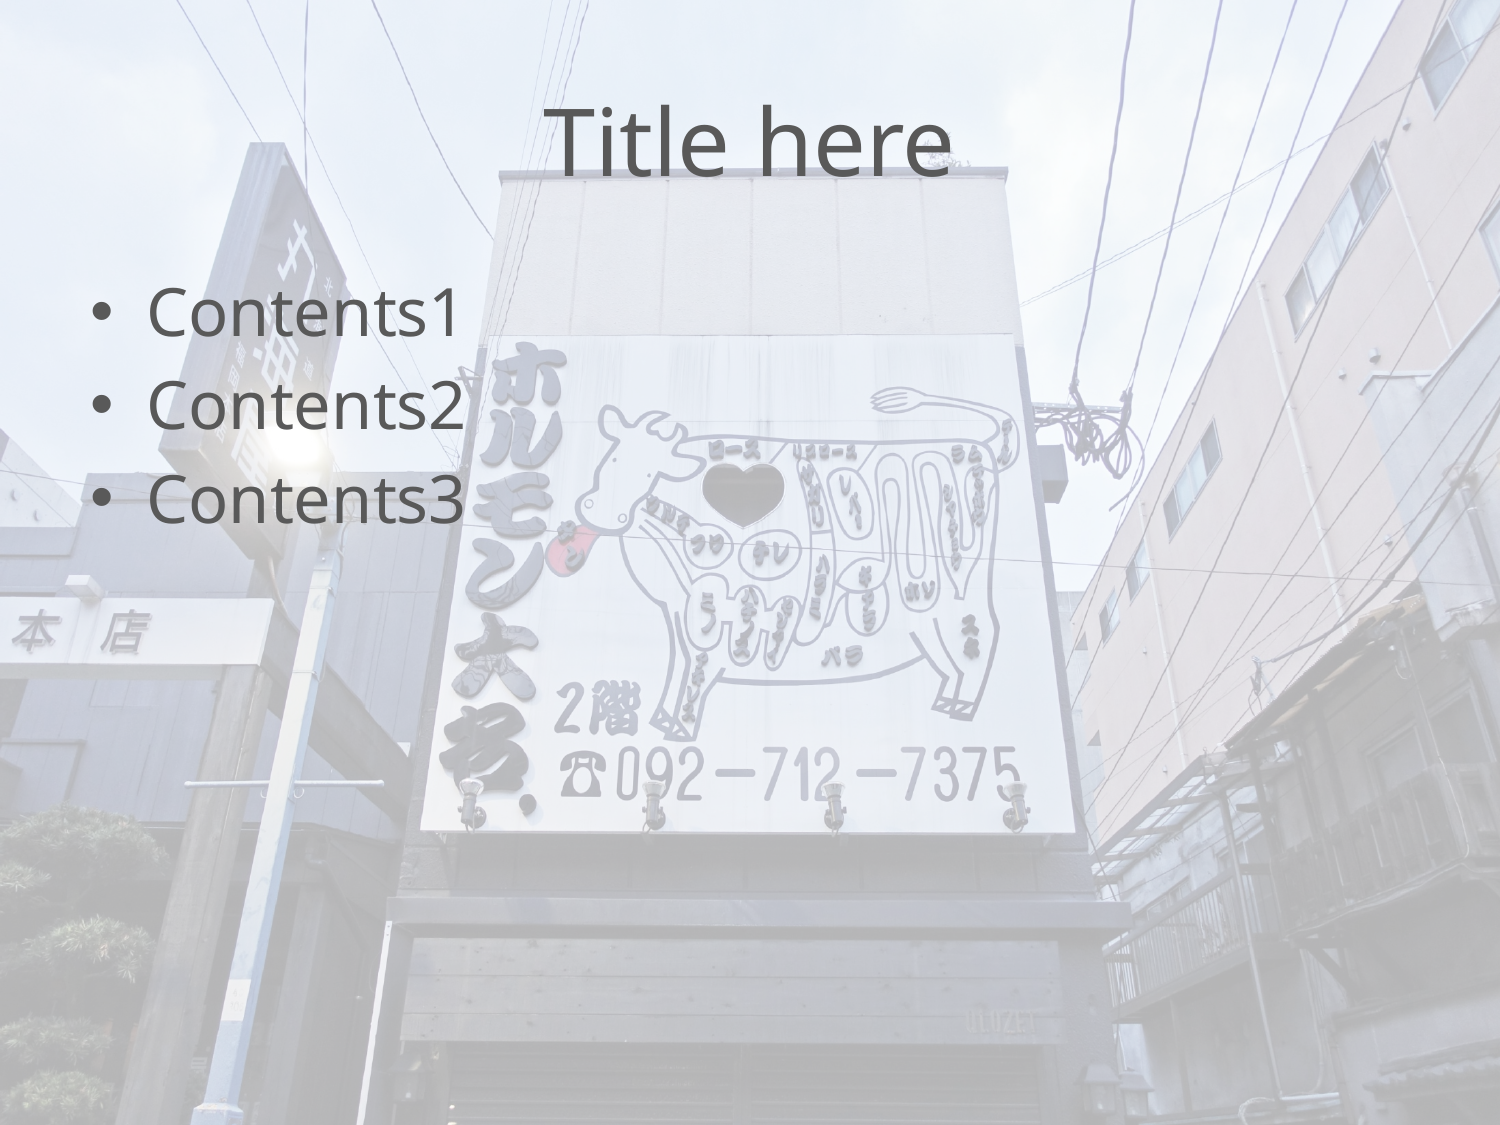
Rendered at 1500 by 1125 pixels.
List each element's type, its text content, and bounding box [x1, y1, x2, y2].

text_box [0, 0, 1500, 1125]
list Contents1 Contents2 Contents3 [75, 262, 1425, 1005]
title Title here [75, 45, 1425, 233]
